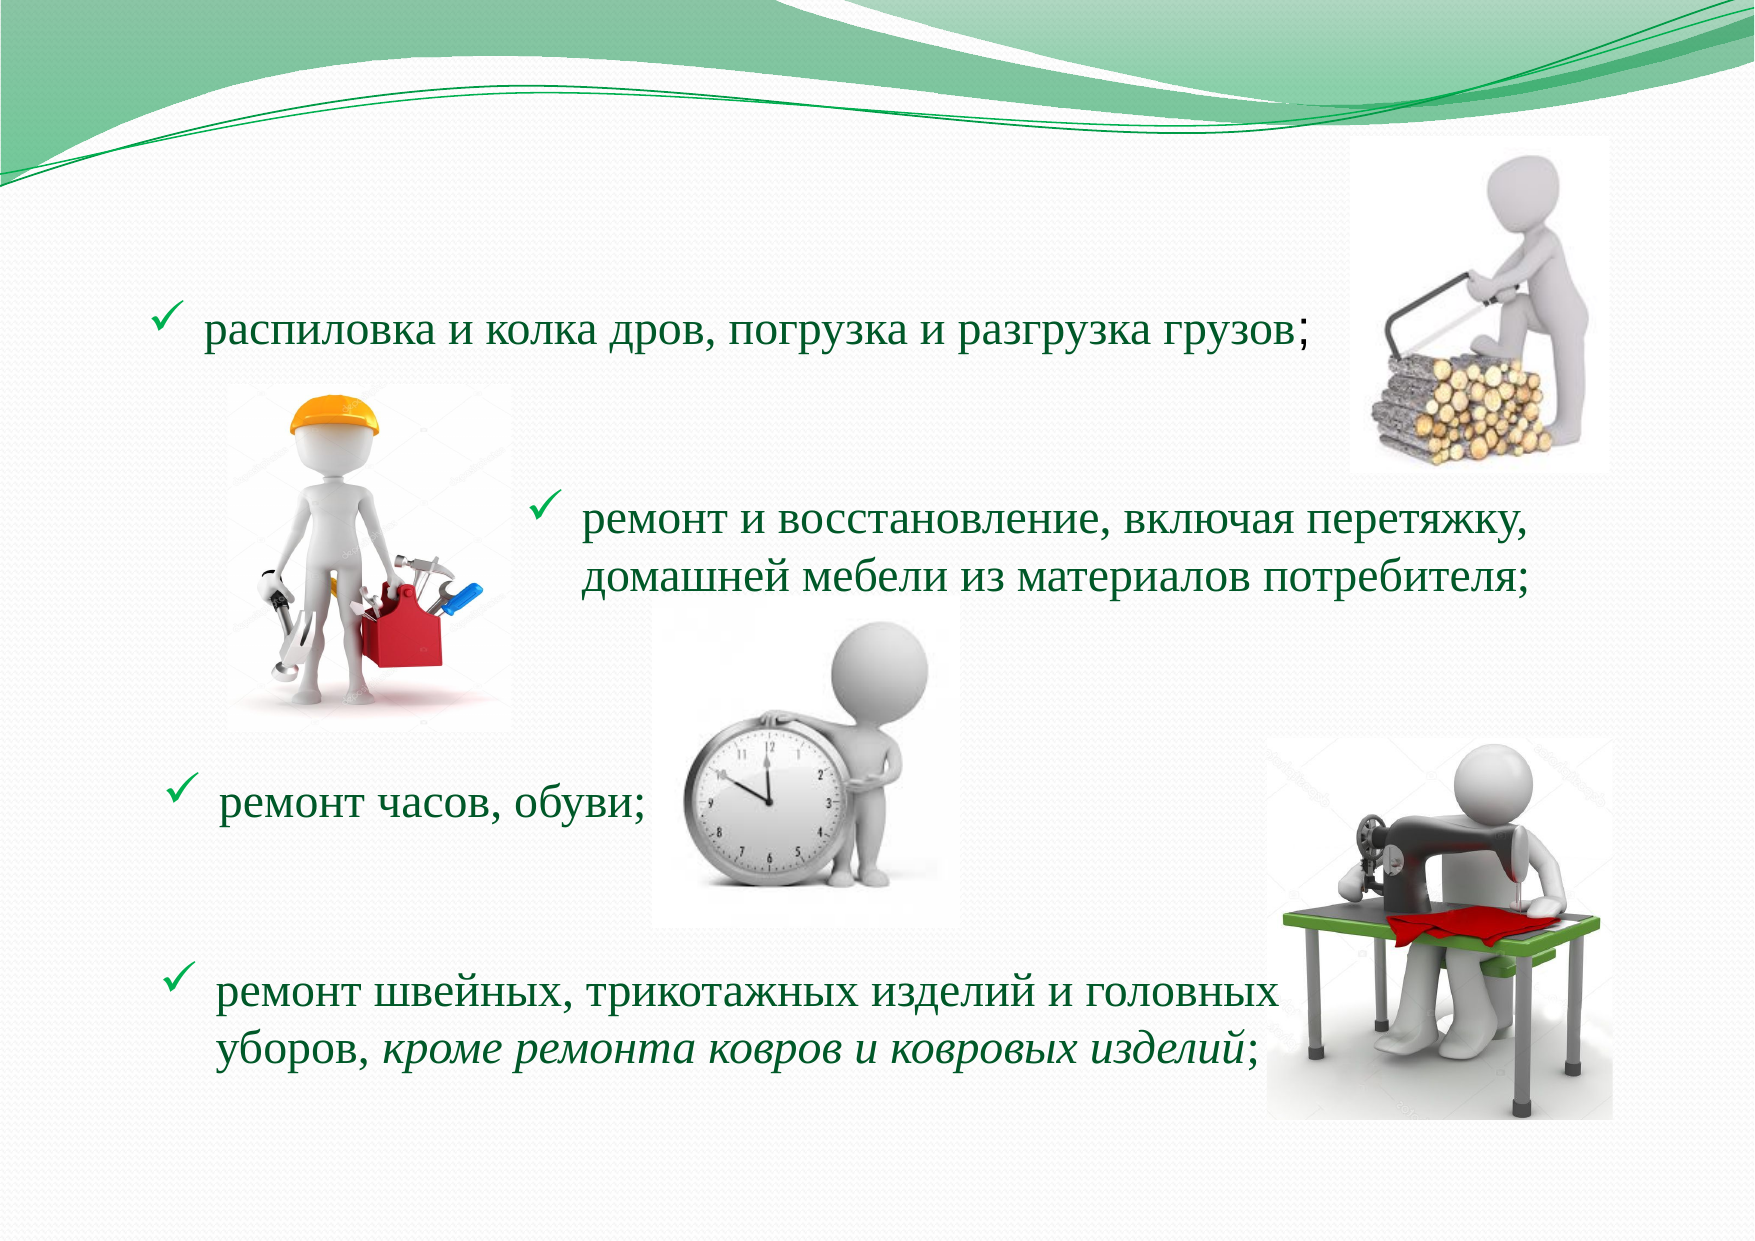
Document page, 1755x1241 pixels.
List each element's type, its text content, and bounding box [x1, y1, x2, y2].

picture [1349, 135, 1610, 473]
text_box ремонт и восстановление, включая перетяжку, домашней мебели из материалов потребителя; [518, 478, 1622, 609]
text_box ремонт часов, обуви; [147, 762, 645, 835]
text_box ремонт швейных, трикотажных изделий и головных уборов, кроме ремонта ковров и ковровых изделий; [144, 951, 1259, 1081]
text_box распиловка и колка дров, погрузка и разгрузка грузов; [132, 289, 1342, 362]
picture [652, 596, 961, 929]
picture [227, 383, 512, 733]
picture [1266, 738, 1613, 1120]
